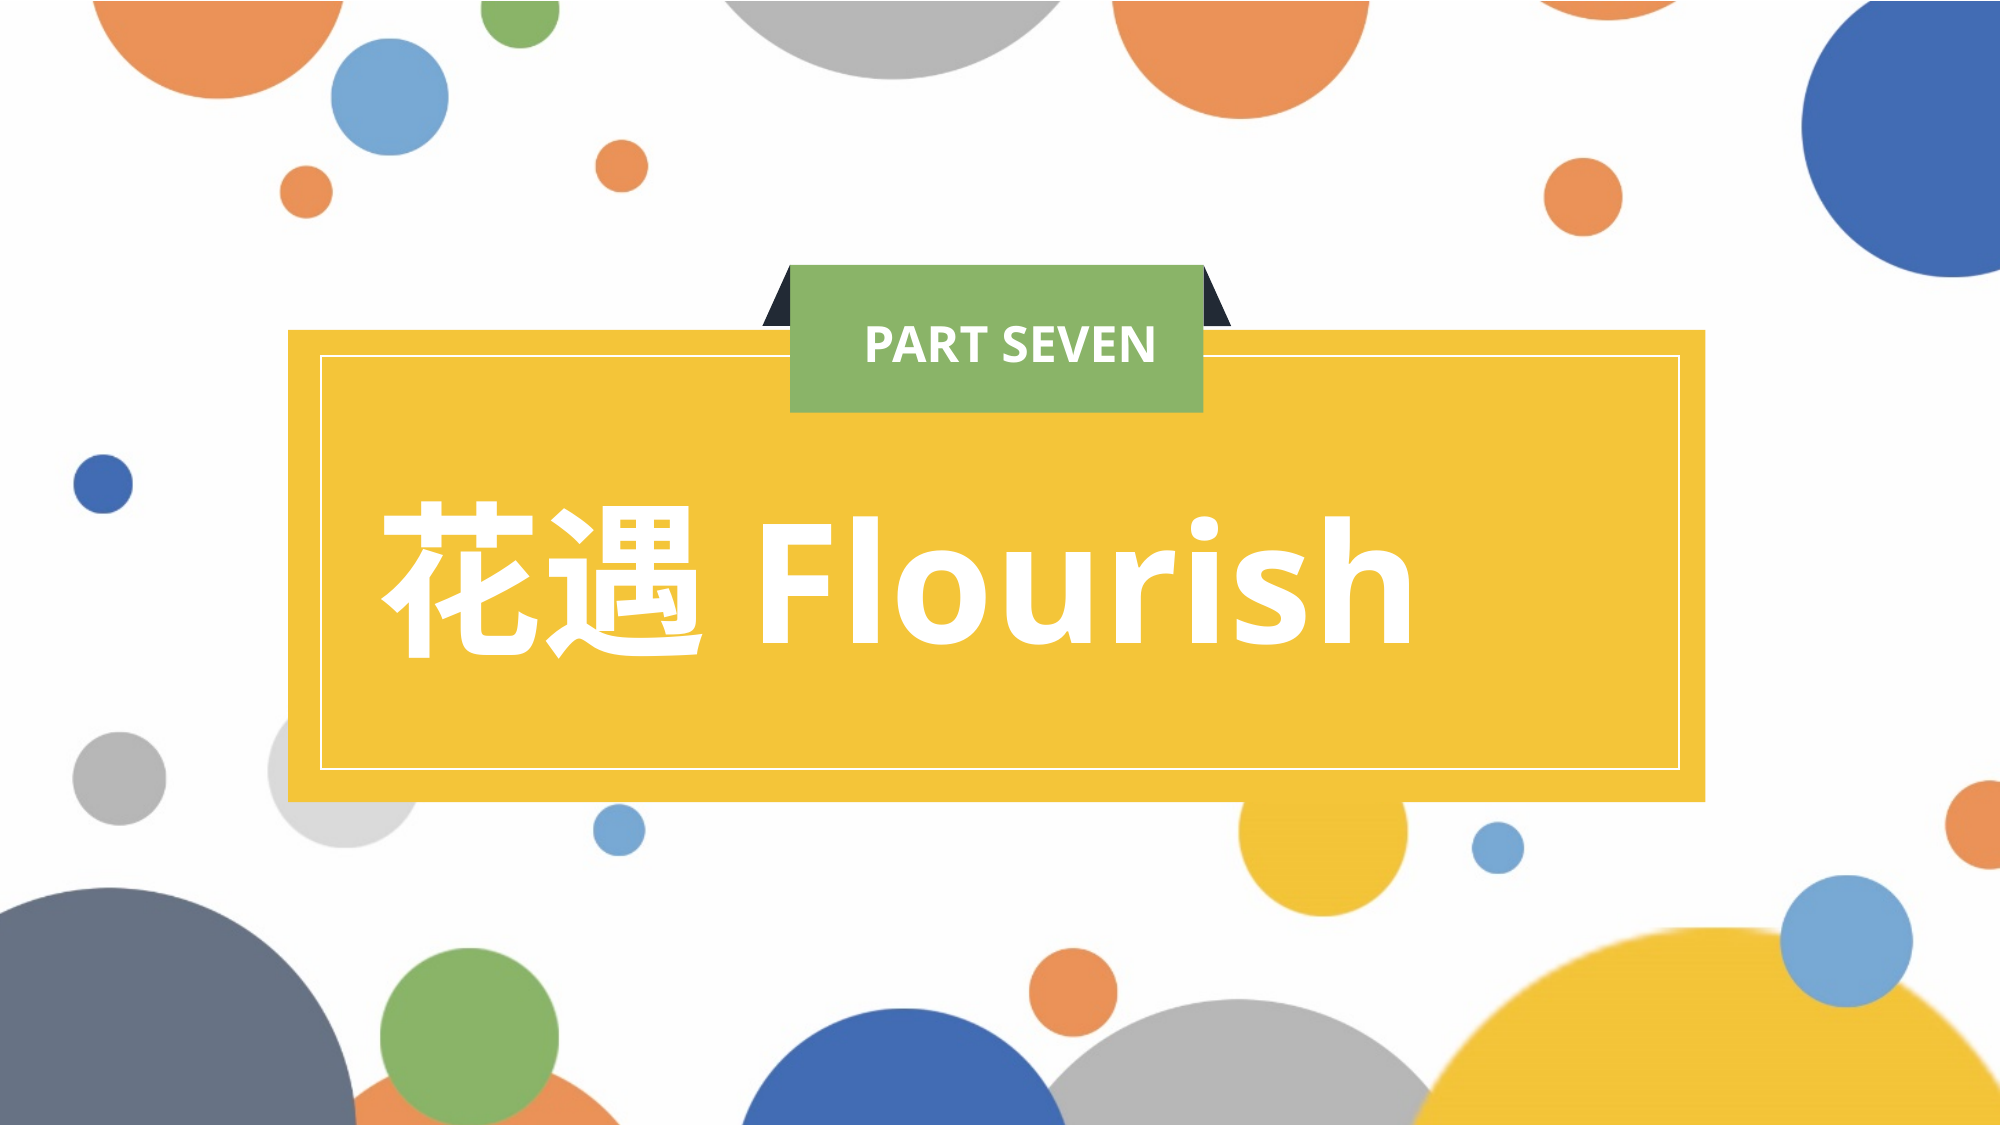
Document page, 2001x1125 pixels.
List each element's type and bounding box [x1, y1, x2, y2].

picture [0, 0, 2000, 1125]
text_box [288, 264, 1706, 803]
